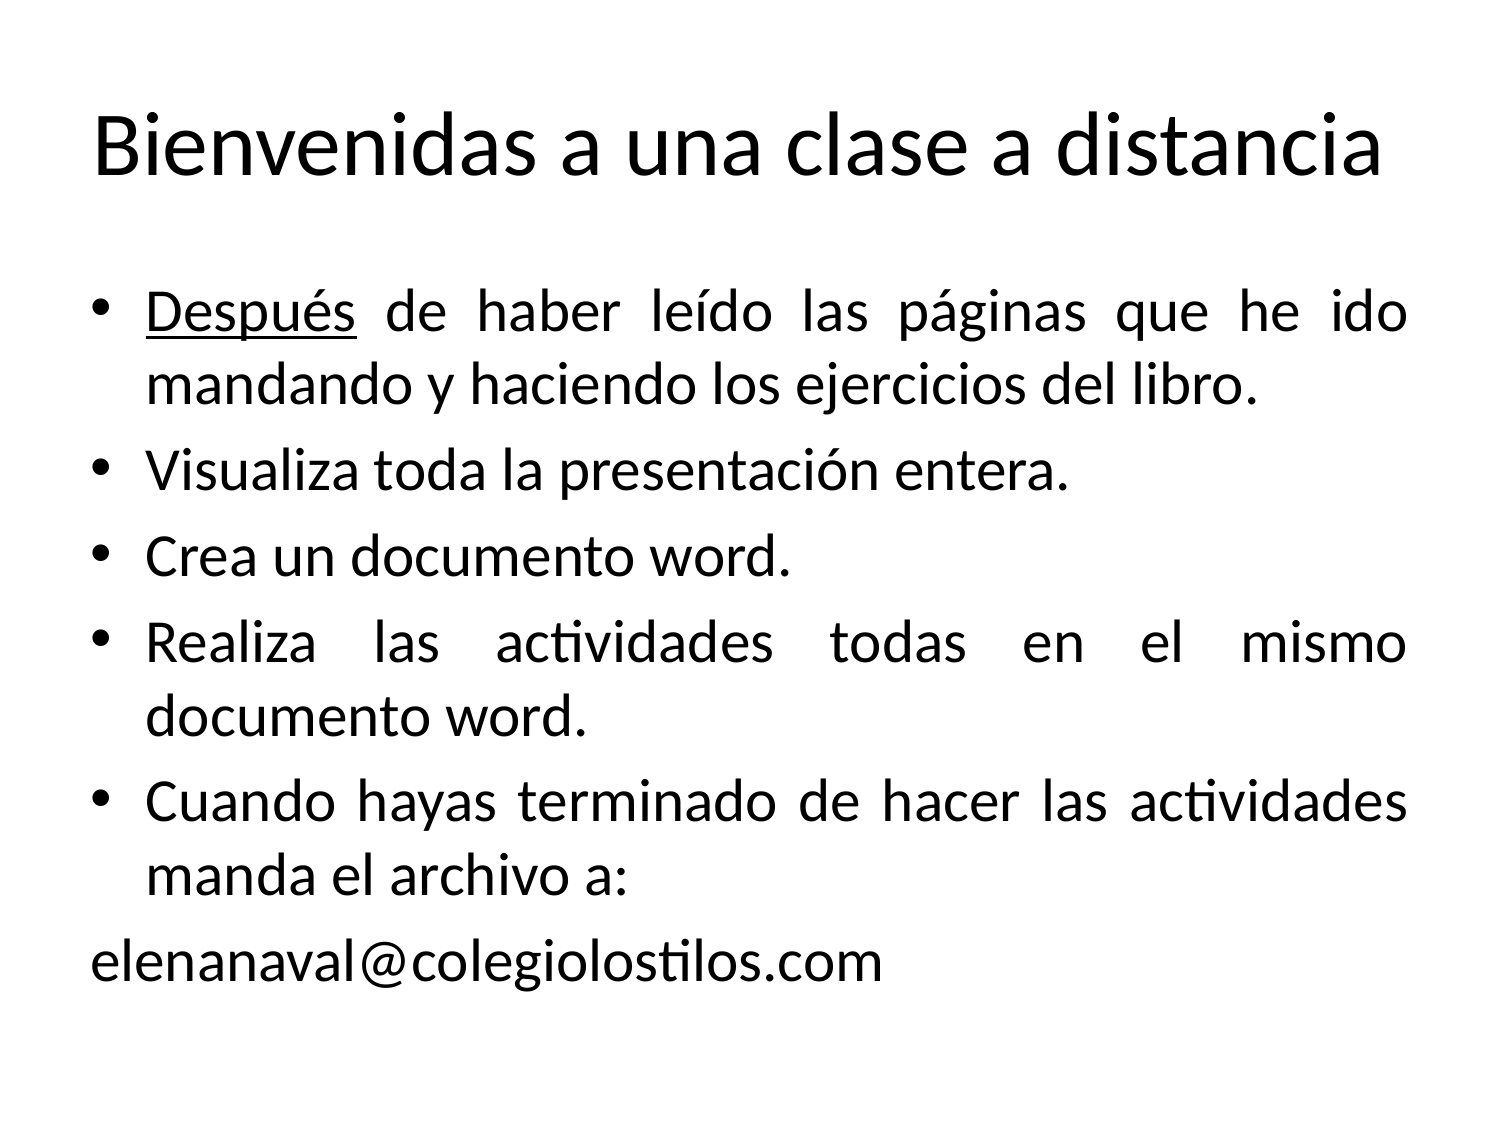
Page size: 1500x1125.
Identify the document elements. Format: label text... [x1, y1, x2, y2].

title Bienvenidas a una clase a distancia [75, 45, 1425, 233]
list Después de haber leído las páginas que he ido mandando y haciendo los ejercicios del libro. Visualiza toda la presentación entera. Crea un documento word. Realiza las actividades todas en el mismo documento word. Cuando hayas terminado de hacer las actividades manda el archivo a: elenanaval@colegiolostilos.com [75, 262, 1425, 1005]
